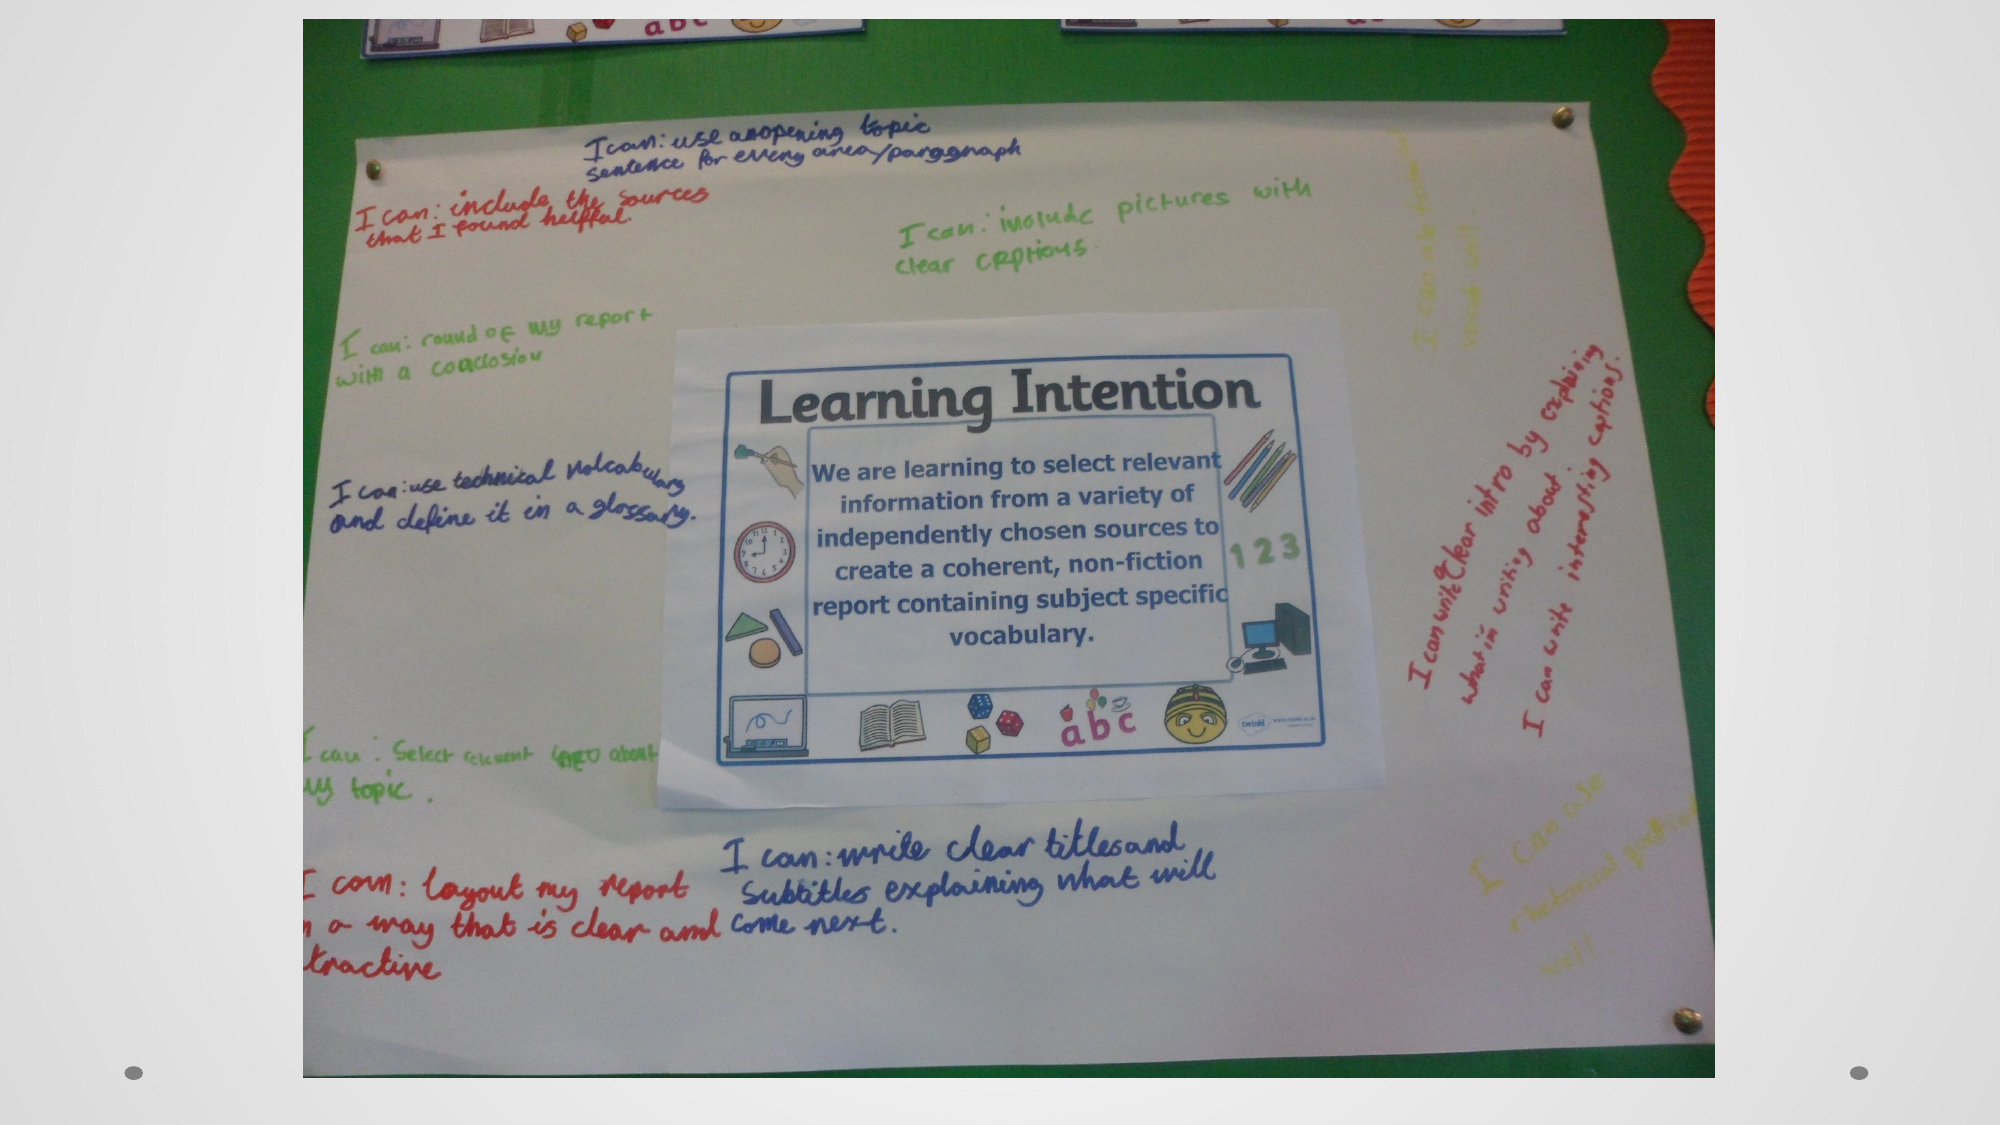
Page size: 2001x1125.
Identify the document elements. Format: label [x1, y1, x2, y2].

picture [302, 18, 1715, 1078]
